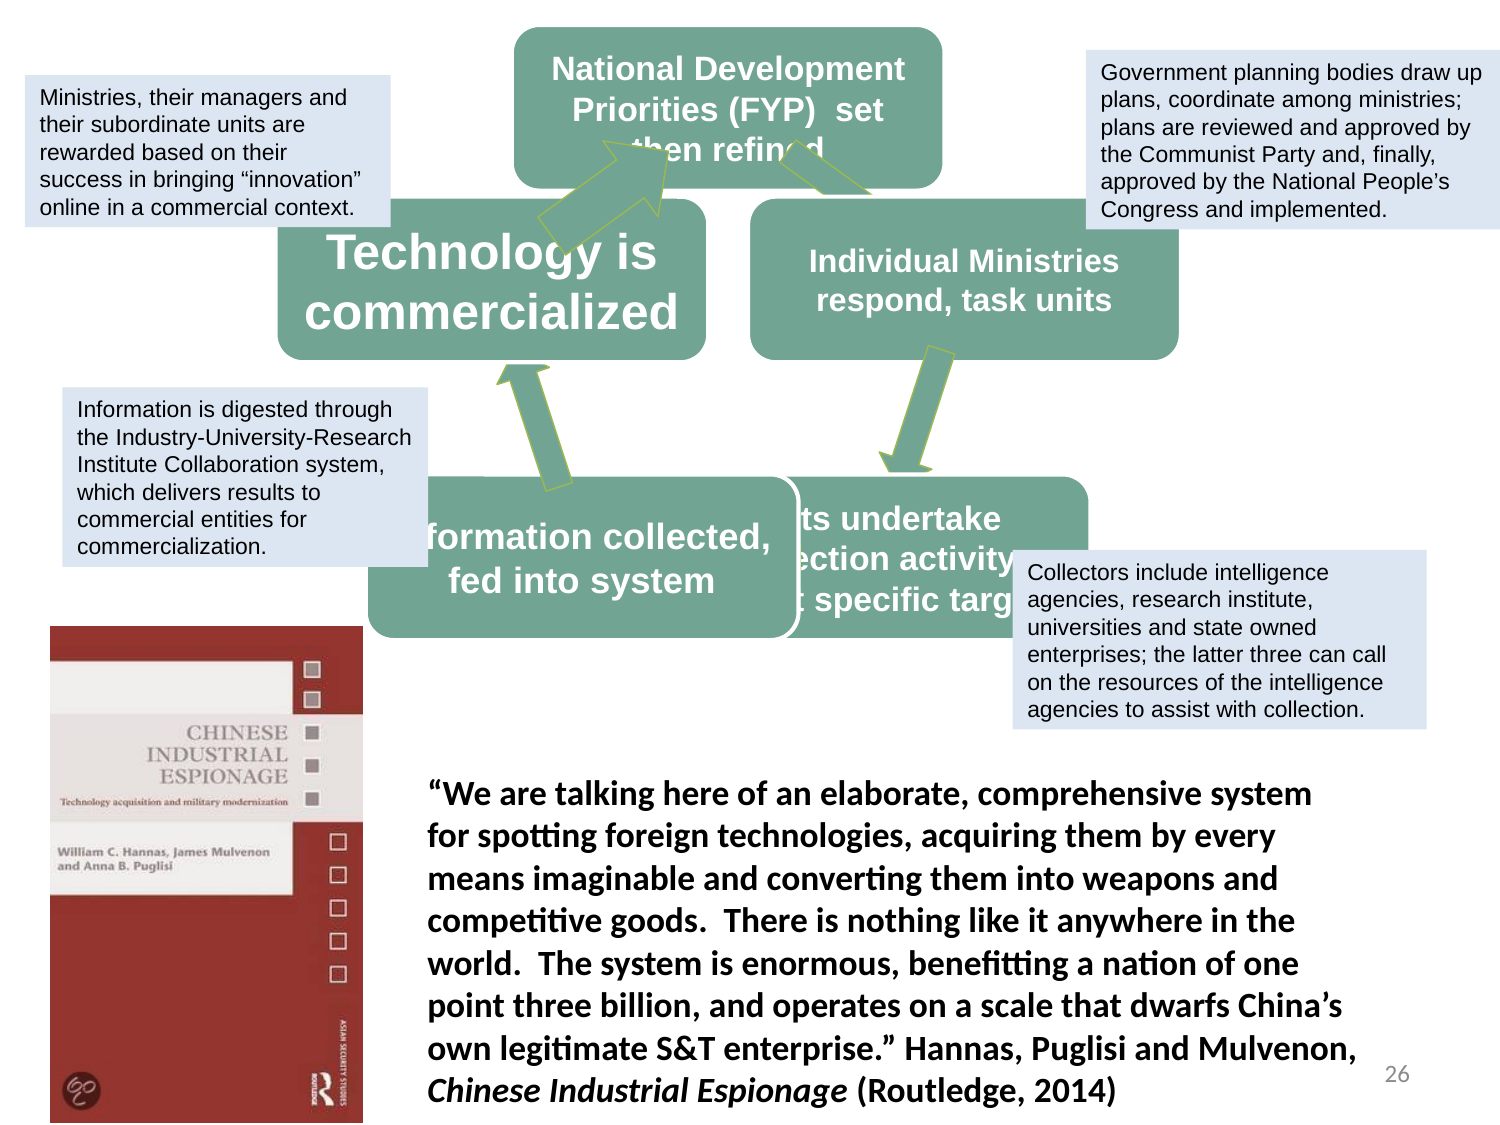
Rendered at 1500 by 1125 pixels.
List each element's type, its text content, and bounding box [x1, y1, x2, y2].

picture [49, 626, 363, 1124]
text_box “We are talking here of an elaborate, comprehensive system for spotting foreign technologies, acquiring them by every means imaginable and converting them into weapons and competitive goods. There is nothing like it anywhere in the world. The system is enormous, benefitting a nation of one point three billion, and operates on a scale that dwarfs China’s own legitimate S&T enterprise.” Hannas, Puglisi and Mulvenon, Chinese Industrial Espionage (Routledge, 2014) [412, 762, 1375, 1118]
text_box Collectors include intelligence agencies, research institute, universities and state owned enterprises; the latter three can call on the resources of the intelligence agencies to assist with collection. [1012, 699, 1427, 730]
slide_number 26 [1375, 1042, 1425, 1103]
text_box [0, 24, 1500, 688]
